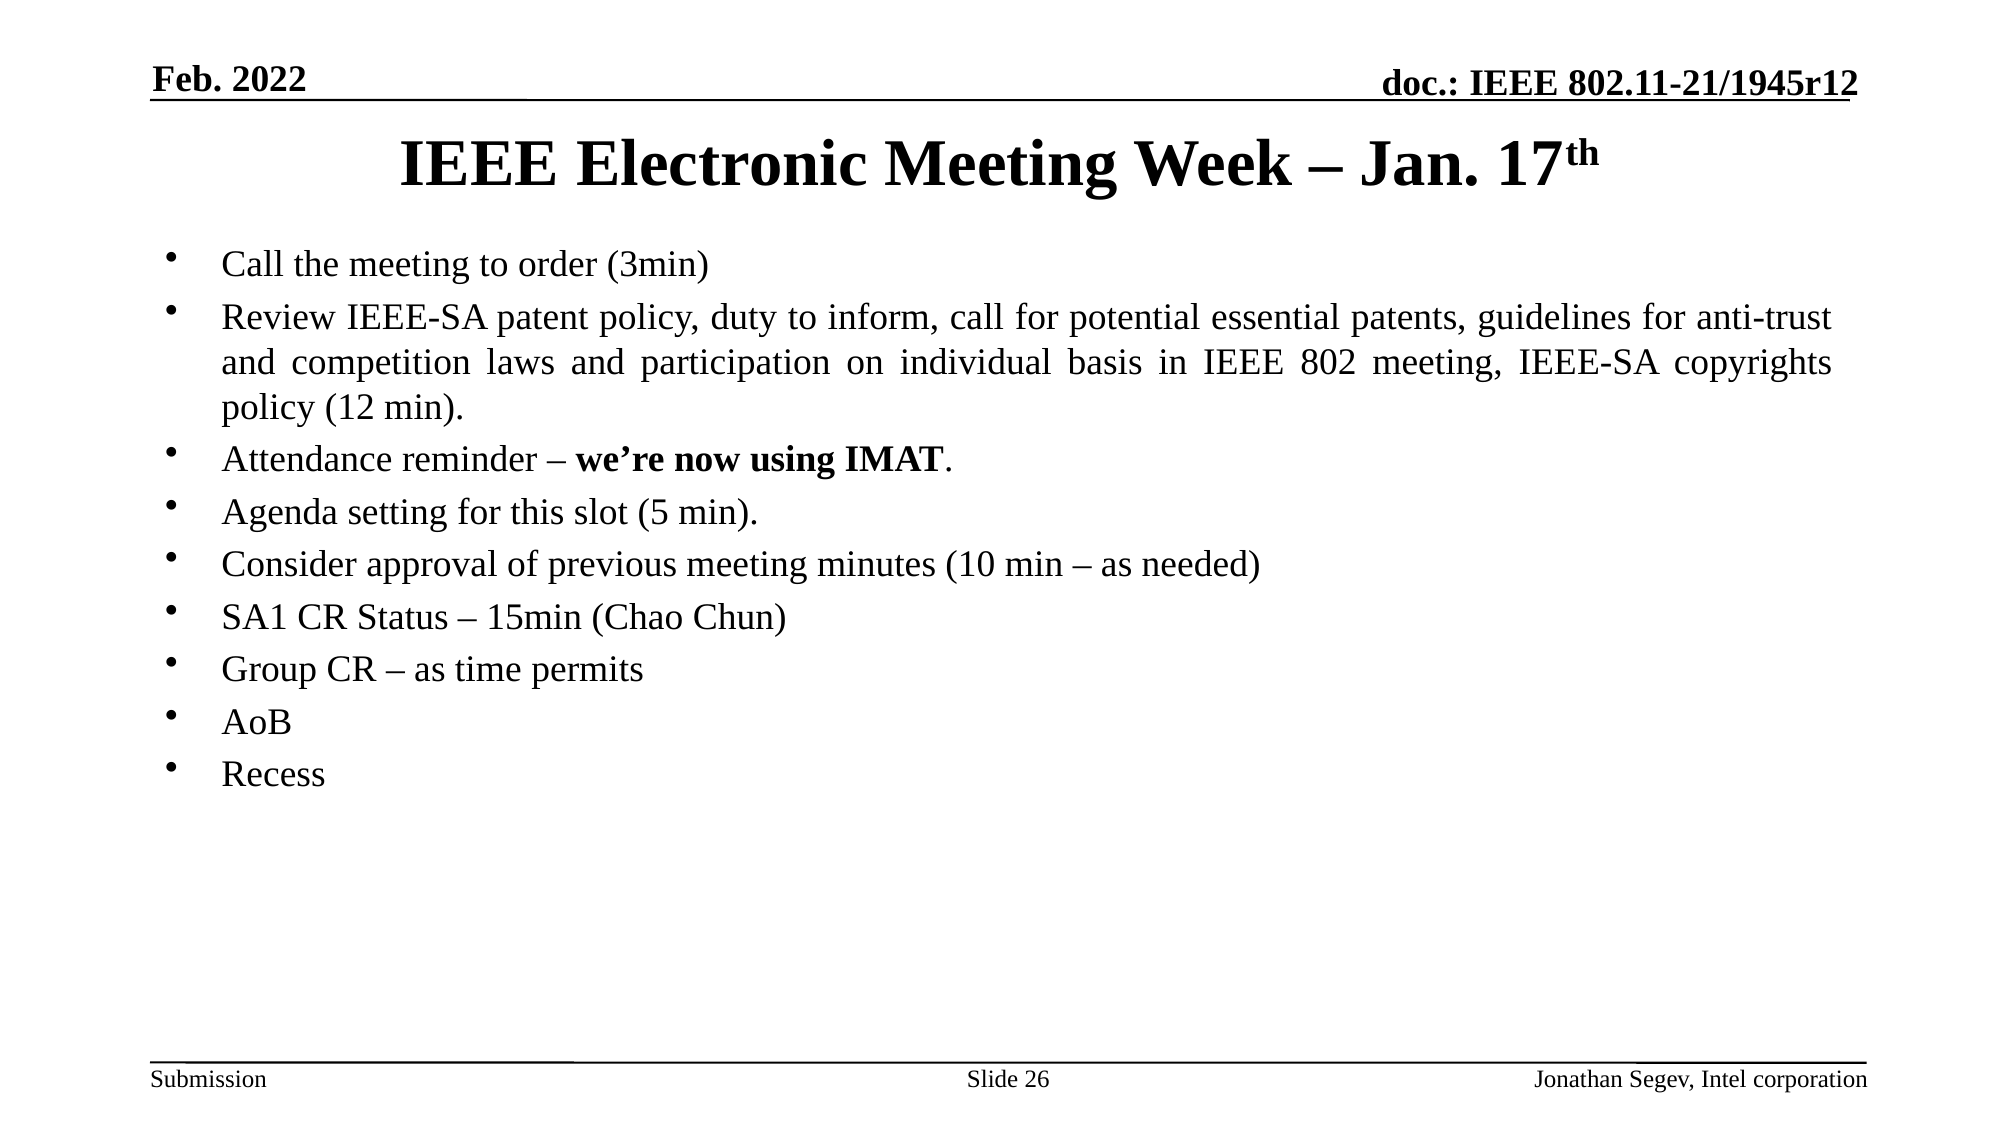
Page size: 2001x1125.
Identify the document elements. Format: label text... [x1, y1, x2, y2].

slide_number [152, 54, 563, 100]
title IEEE Electronic Meeting Week – Jan. 17th [149, 112, 1850, 205]
footer Jonathan Segev, Intel corporation [1171, 1061, 1869, 1093]
list Call the meeting to order (3min) Review IEEE-SA patent policy, duty to inform, call for potential essential patents, guidelines for anti-trust and competition laws and participation on individual basis in IEEE 802 meeting, IEEE-SA copyrights policy (12 min). Attendance reminder – we’re now using IMAT. Agenda setting for this slot (5 min). Consider approval of previous meeting minutes (10 min – as needed) SA1 CR Status – 15min (Chao Chun) Group CR – as time permits AoB Recess [149, 231, 1850, 1000]
slide_number Slide 26 [950, 1061, 1067, 1123]
